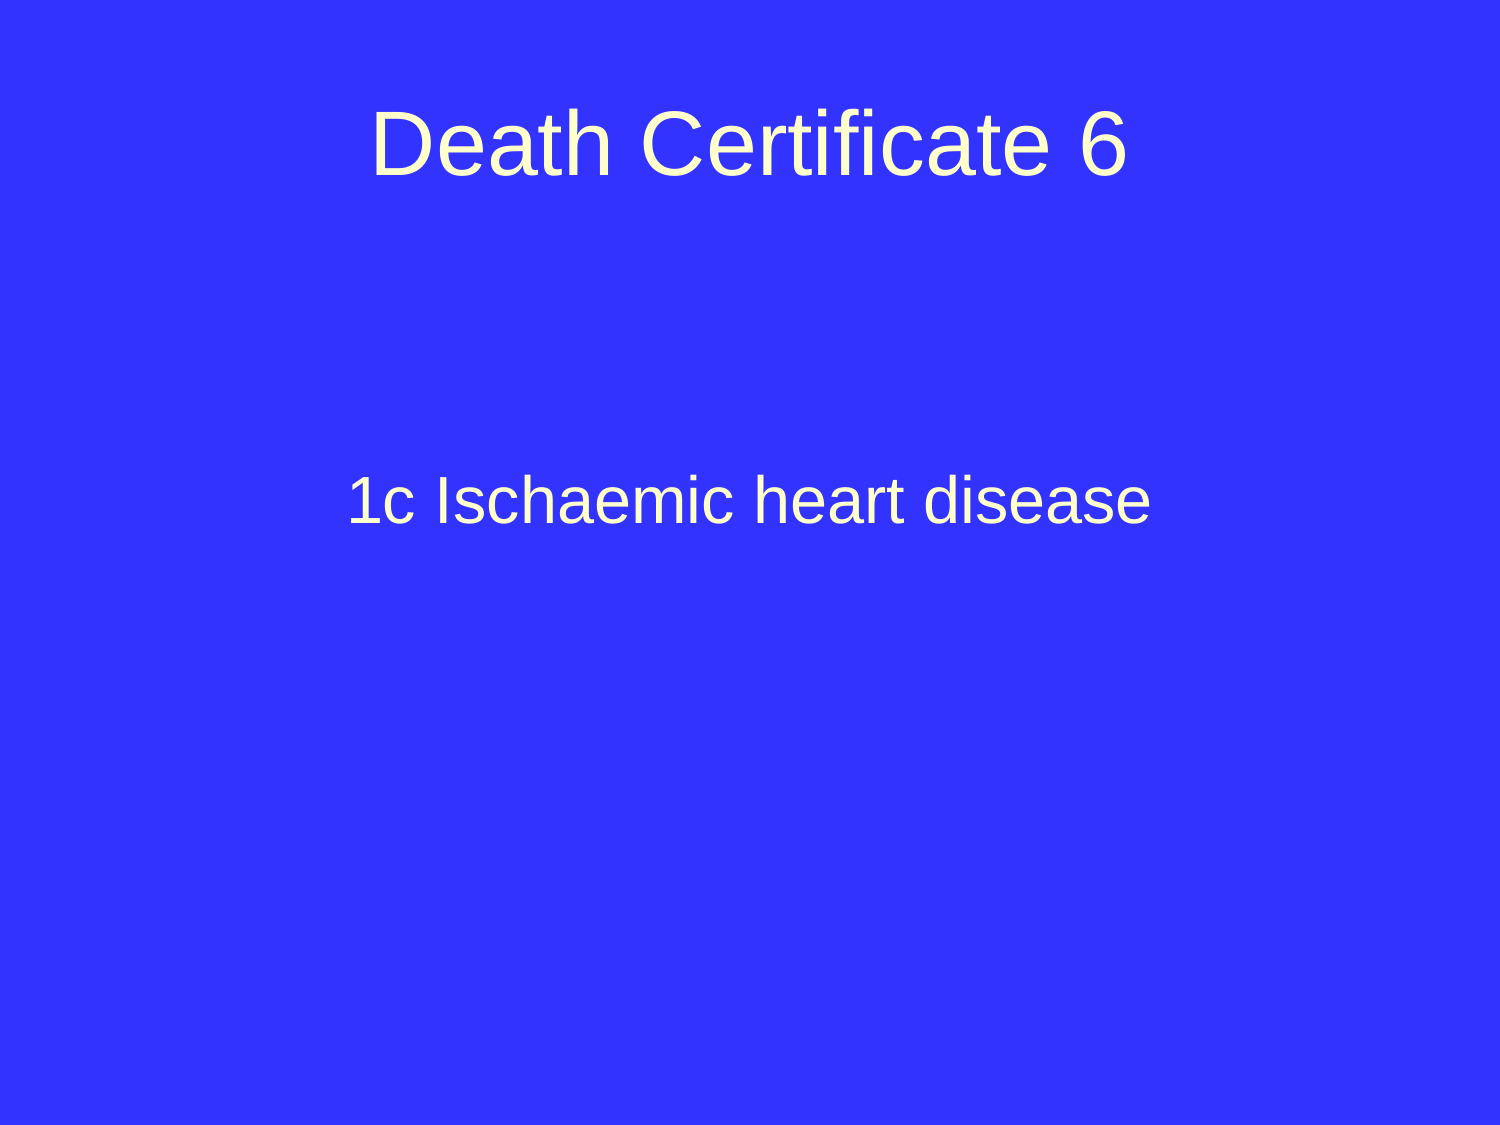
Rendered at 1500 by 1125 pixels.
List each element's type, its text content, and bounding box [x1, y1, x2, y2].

title Death Certificate 6 [75, 45, 1425, 233]
list 1c Ischaemic heart disease [75, 262, 1425, 1005]
